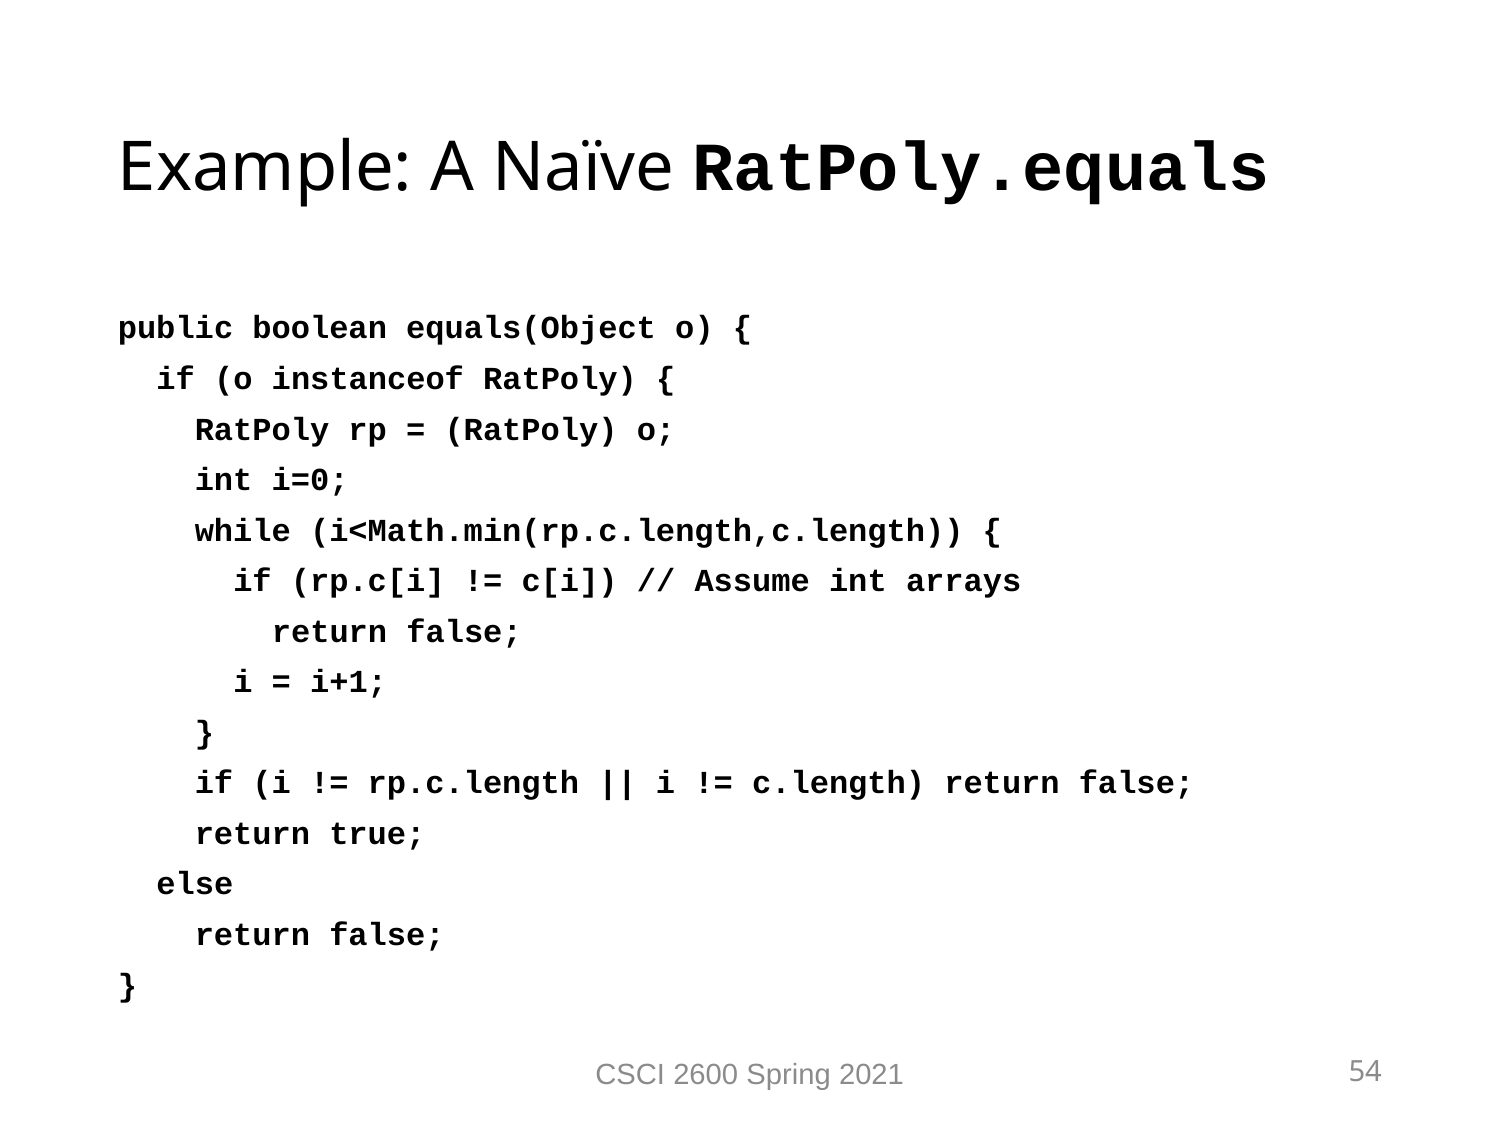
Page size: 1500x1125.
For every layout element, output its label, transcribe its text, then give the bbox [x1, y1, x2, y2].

text_box Example: A Naïve RatPoly.equals [103, 59, 1397, 278]
text_box CSCI 2600 Spring 2021 [496, 1042, 1003, 1103]
text_box public boolean equals(Object o) { if (o instanceof RatPoly) { RatPoly rp = (RatPoly) o; int i=0; while (i<Math.min(rp.c.length,c.length)) { if (rp.c[i] != c[i]) // Assume int arrays return false; i = i+1; } if (i != rp.c.length || i != c.length) return false; return true; else return false; } [103, 299, 1397, 1014]
text_box 54 [1059, 1042, 1397, 1103]
